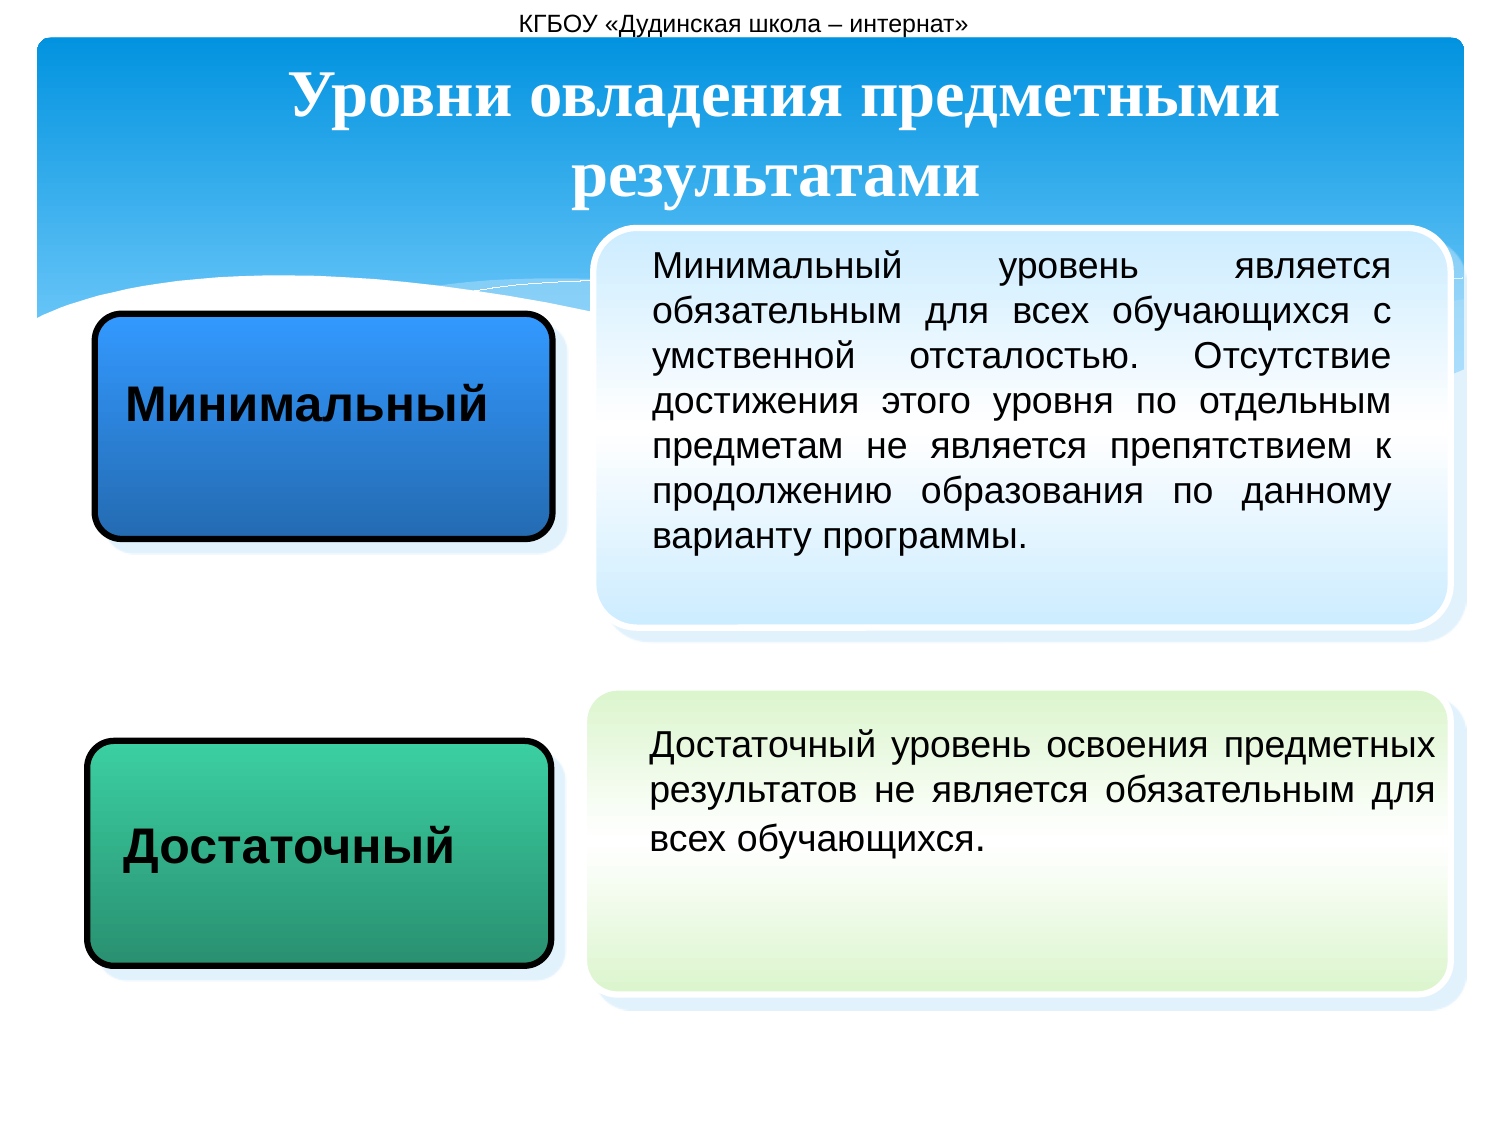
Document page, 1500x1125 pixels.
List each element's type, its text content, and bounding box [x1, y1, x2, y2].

text_box [87, 740, 552, 966]
text_box Минимальный [110, 364, 504, 439]
title Уровни овладения предметными результатами [109, 50, 1460, 210]
text_box Достаточный [108, 805, 520, 881]
text_box [94, 313, 553, 539]
text_box КГБОУ «Дудинская школа – интернат» [35, 0, 1454, 45]
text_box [592, 227, 1451, 686]
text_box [583, 687, 1451, 1016]
